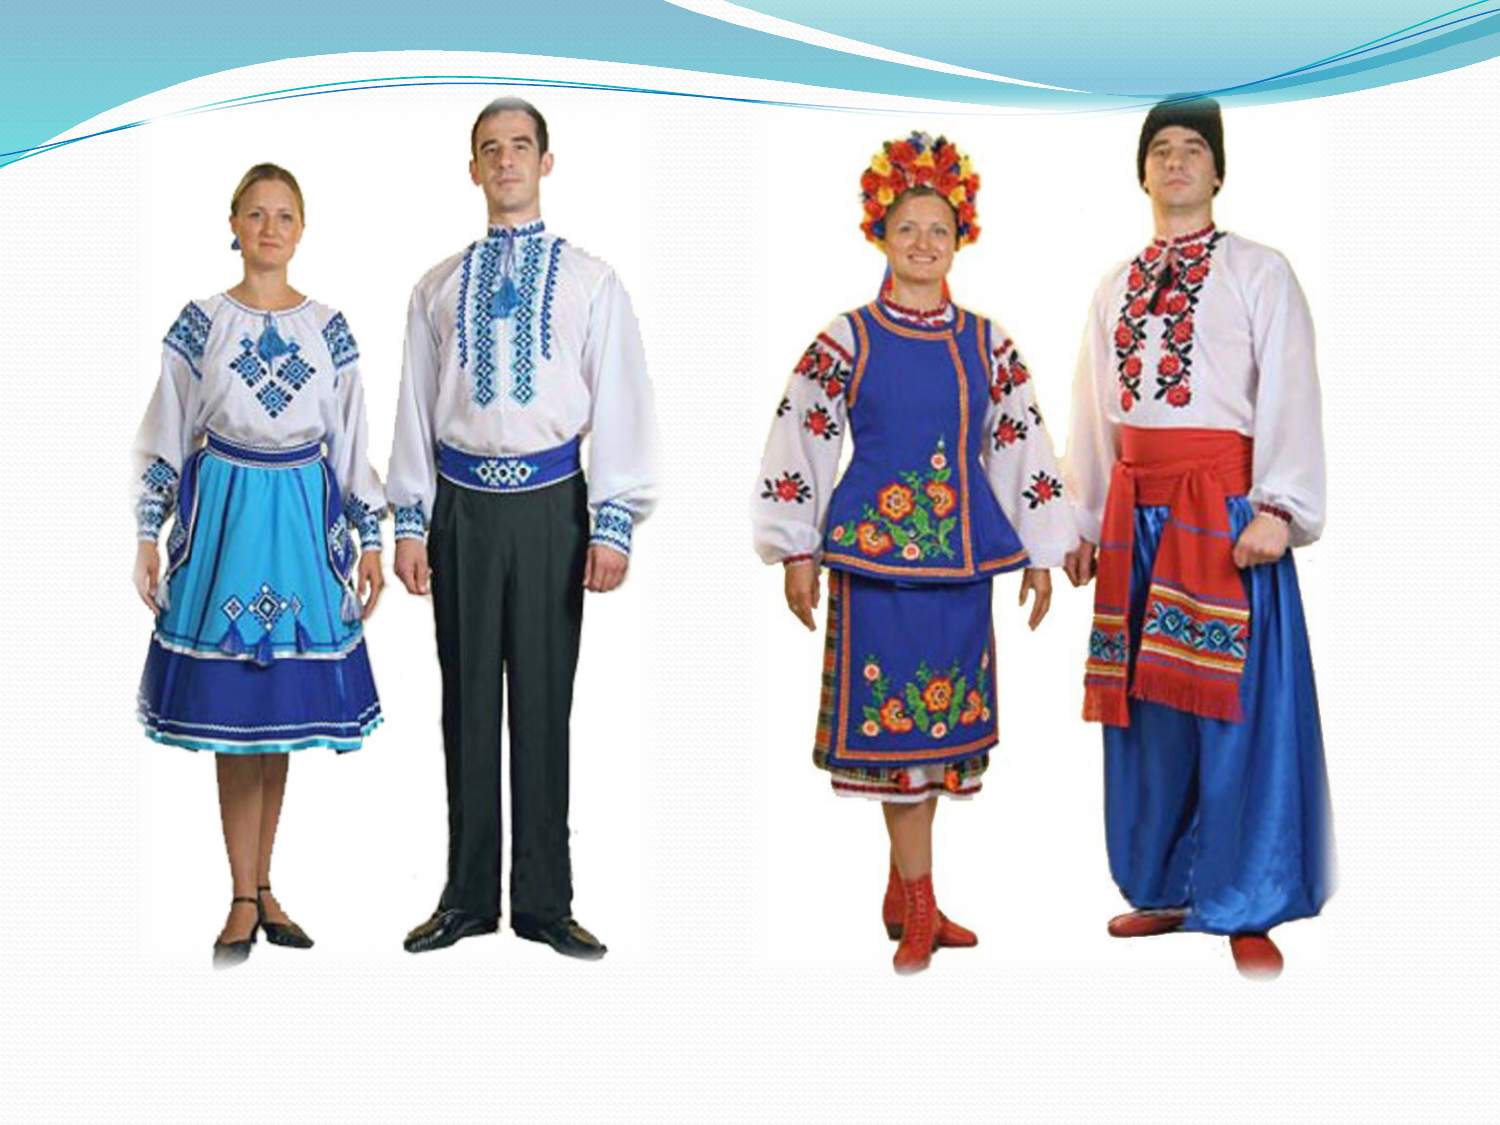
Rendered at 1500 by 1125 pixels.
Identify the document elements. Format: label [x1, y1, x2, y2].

list [739, 86, 1345, 988]
list [123, 86, 668, 977]
